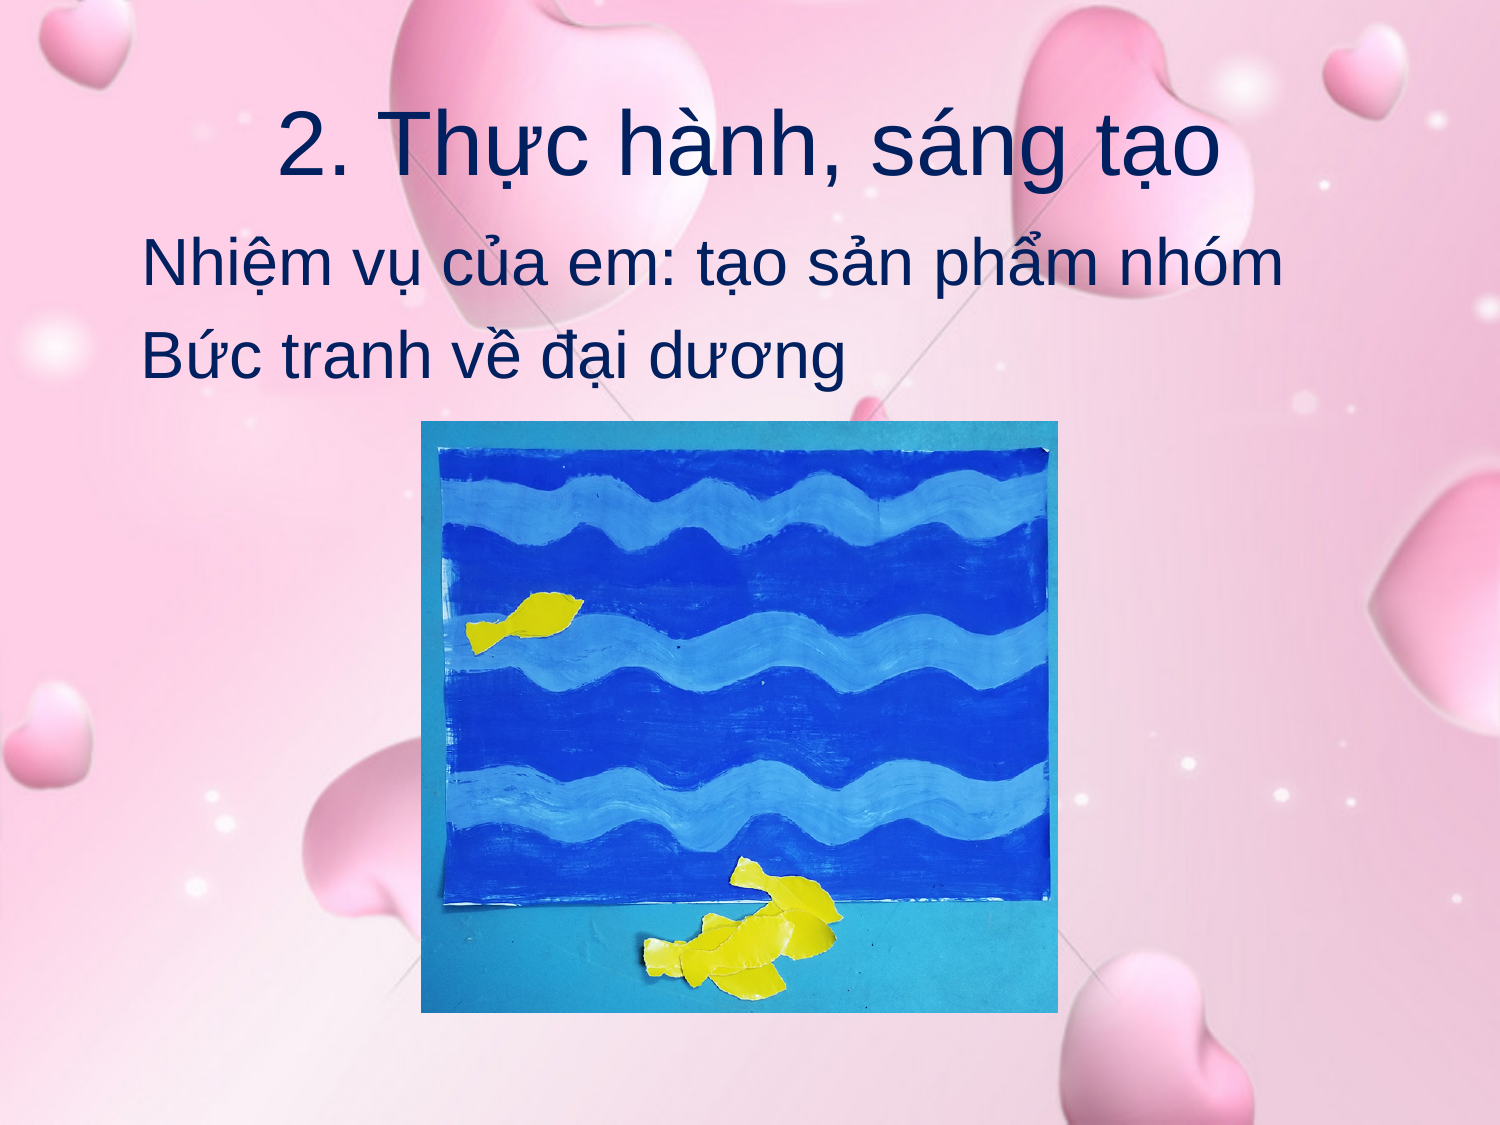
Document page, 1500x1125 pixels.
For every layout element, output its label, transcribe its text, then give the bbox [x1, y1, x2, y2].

list Nhiệm vụ của em: tạo sản phẩm nhóm Bức tranh về đại dương [70, 210, 1442, 1032]
title 2. Thực hành, sáng tạo [75, 45, 1425, 210]
picture [0, 0, 1500, 1125]
